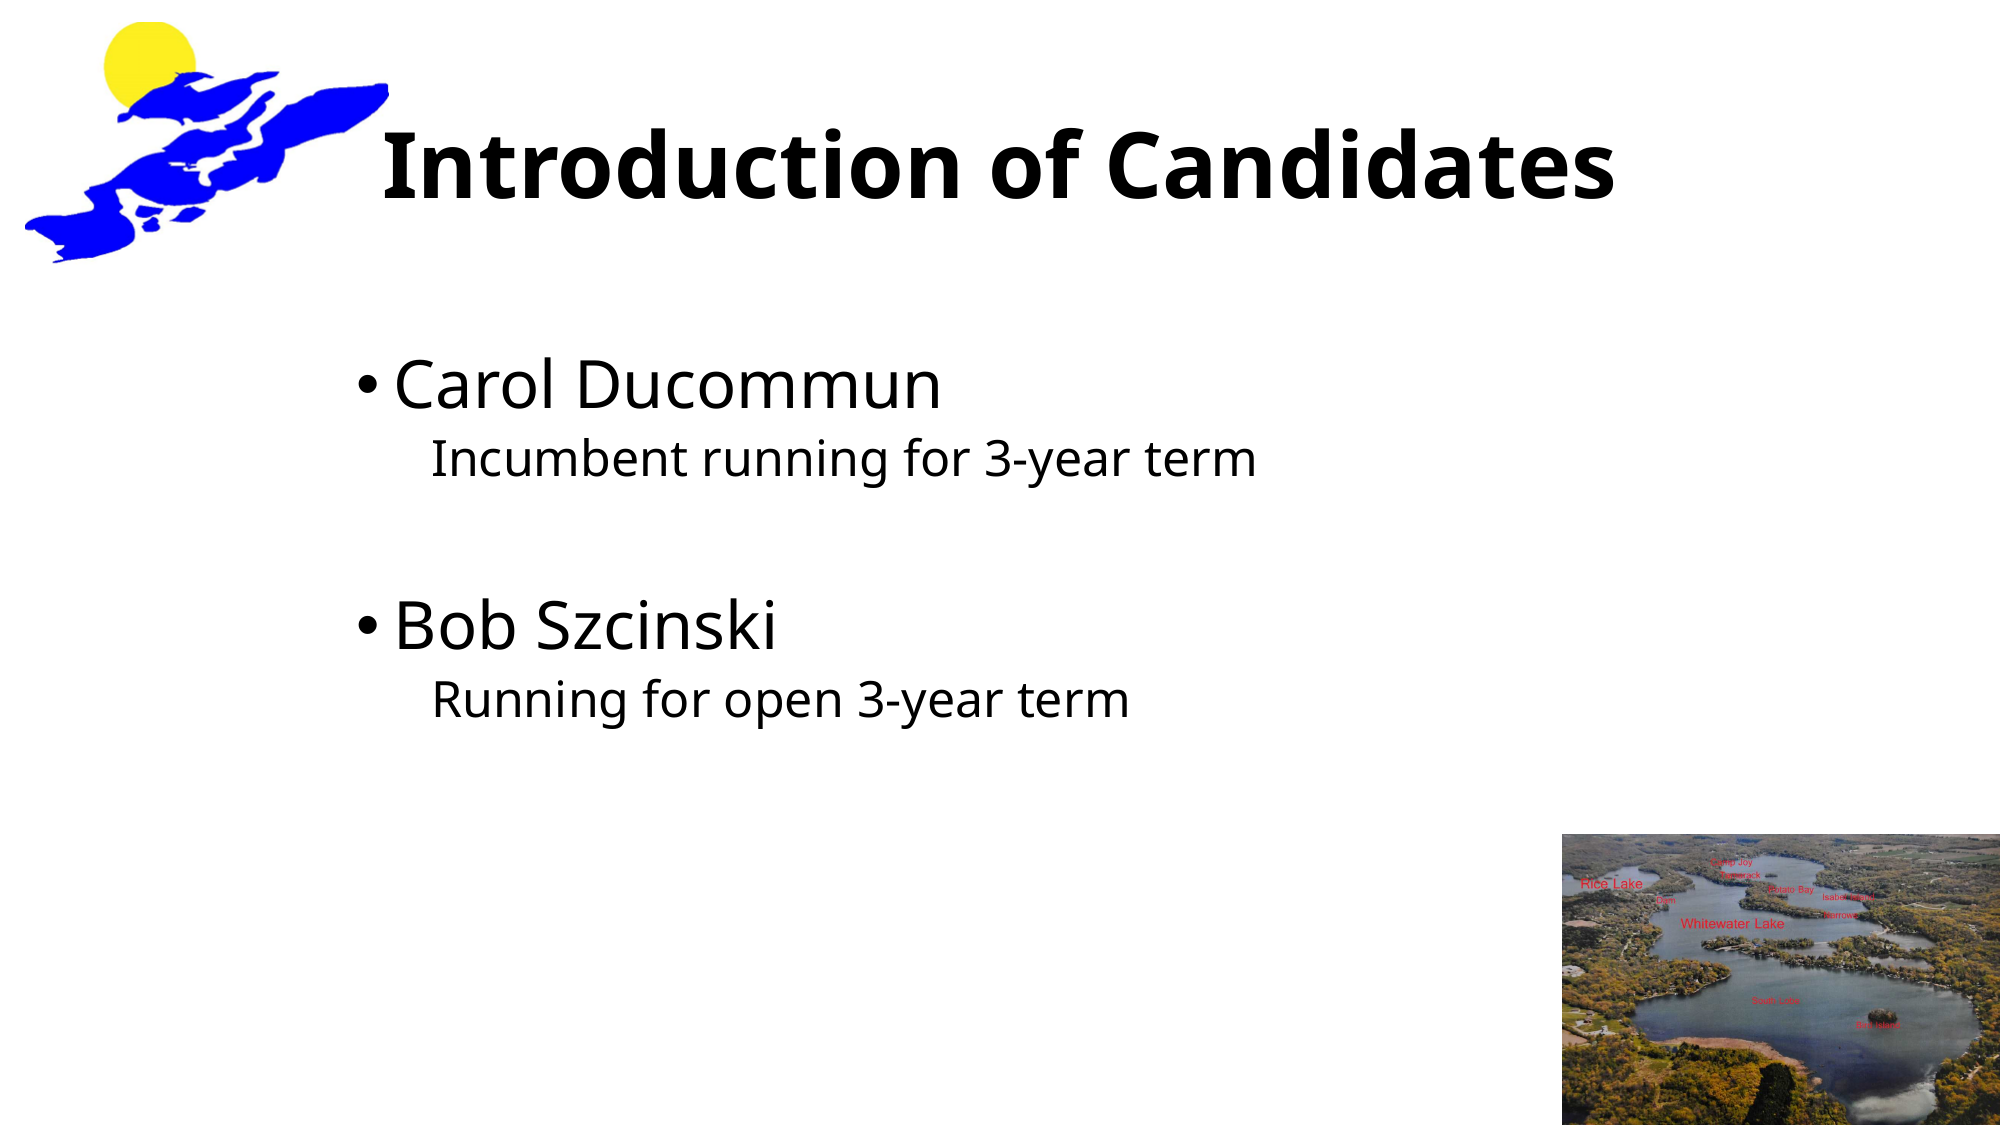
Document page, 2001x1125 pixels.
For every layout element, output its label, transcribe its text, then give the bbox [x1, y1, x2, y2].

picture [1562, 834, 2000, 1125]
picture [25, 22, 389, 266]
title Introduction of Candidates [137, 59, 1863, 278]
list Carol Ducommun Incumbent running for 3-year term Bob Szcinski Running for open 3-year term [340, 343, 1506, 824]
